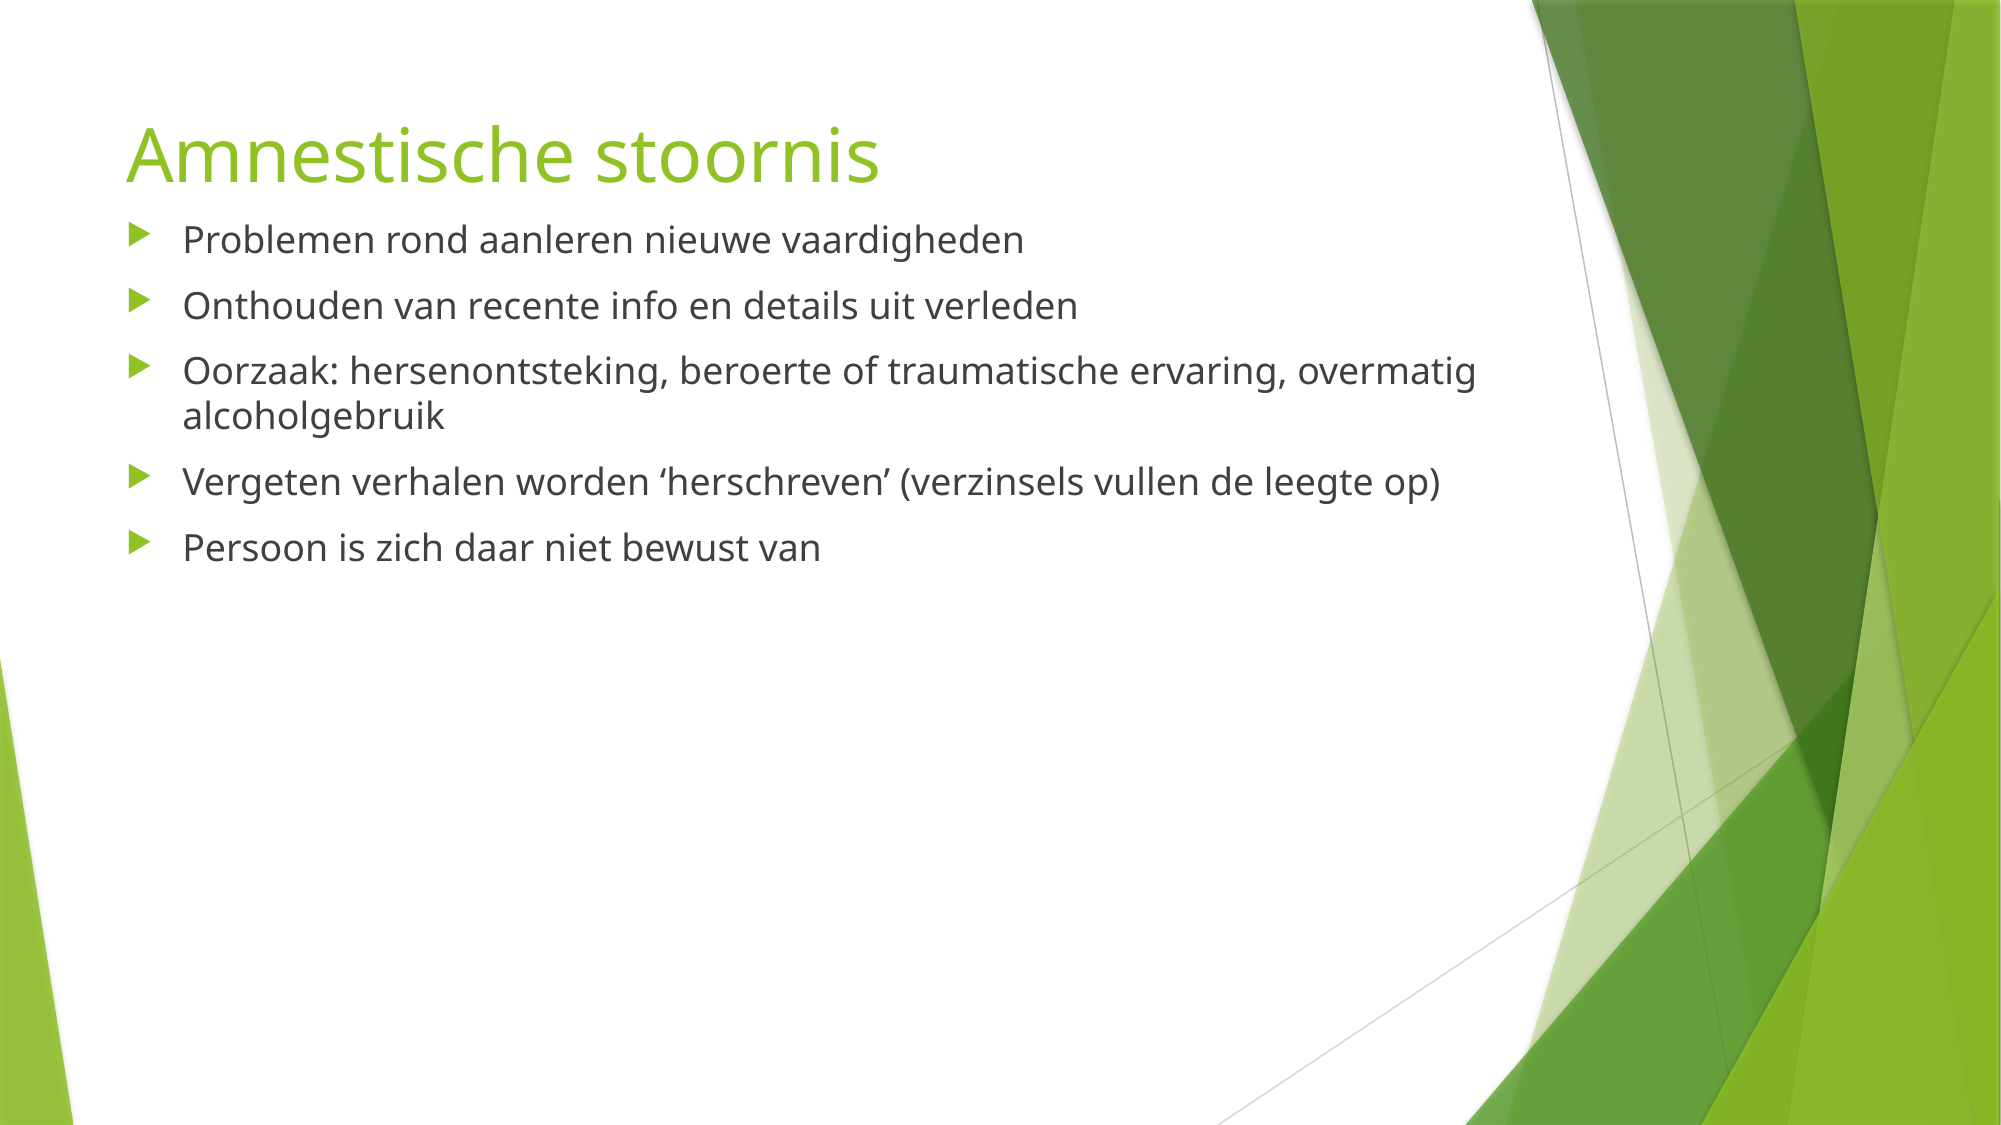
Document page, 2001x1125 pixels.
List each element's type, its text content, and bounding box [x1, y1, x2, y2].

title Amnestische stoornis [111, 99, 1522, 208]
list Problemen rond aanleren nieuwe vaardigheden Onthouden van recente info en details uit verleden Oorzaak: hersenontsteking, beroerte of traumatische ervaring, overmatig alcoholgebruik Vergeten verhalen worden ‘herschreven’ (verzinsels vullen de leegte op) Persoon is zich daar niet bewust van [111, 208, 1522, 845]
